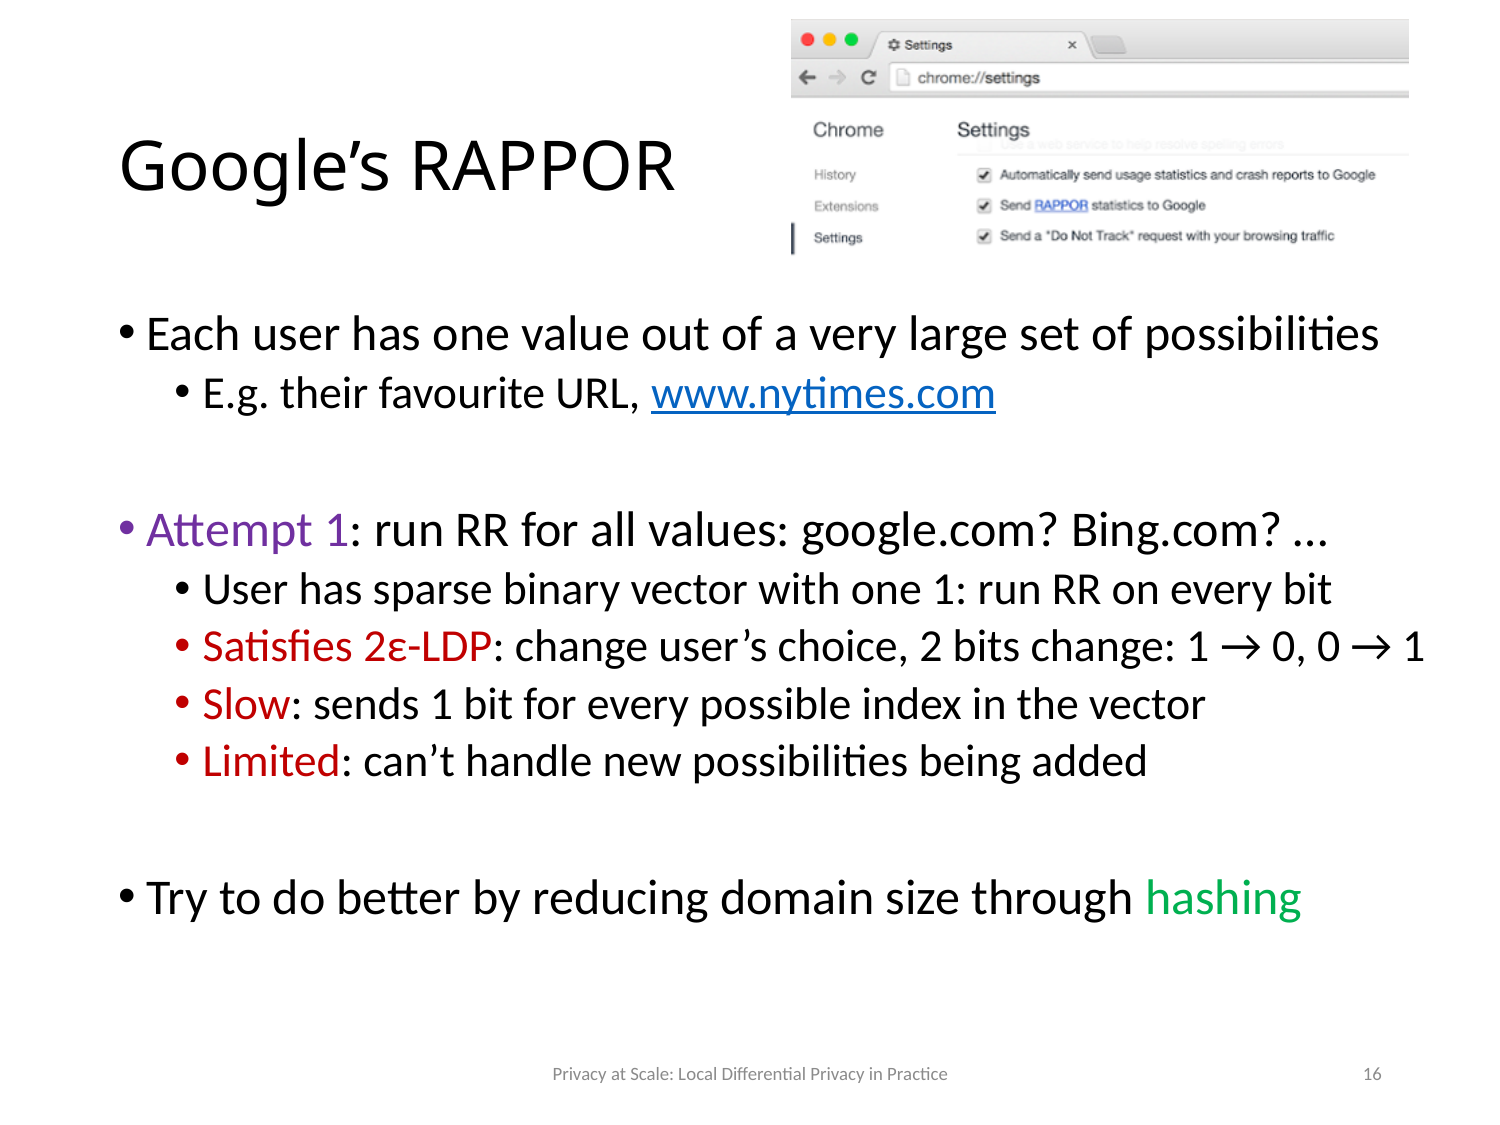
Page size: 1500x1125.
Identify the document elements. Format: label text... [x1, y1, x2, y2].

footer Privacy at Scale: Local Differential Privacy in Practice [496, 1042, 1004, 1103]
slide_number 16 [1059, 1042, 1397, 1103]
title Google’s RAPPOR [103, 59, 1500, 278]
list Each user has one value out of a very large set of possibilities E.g. their favourite URL, www.nytimes.com Attempt 1: run RR for all values: google.com? Bing.com? … User has sparse binary vector with one 1: run RR on every bit Satisfies 2ε-LDP: change user’s choice, 2 bits change: 1 → 0, 0 → 1 Slow: sends 1 bit for every possible index in the vector Limited: can’t handle new possibilities being added Try to do better by reducing domain size through hashing [103, 299, 1465, 1014]
picture [791, 19, 1409, 270]
